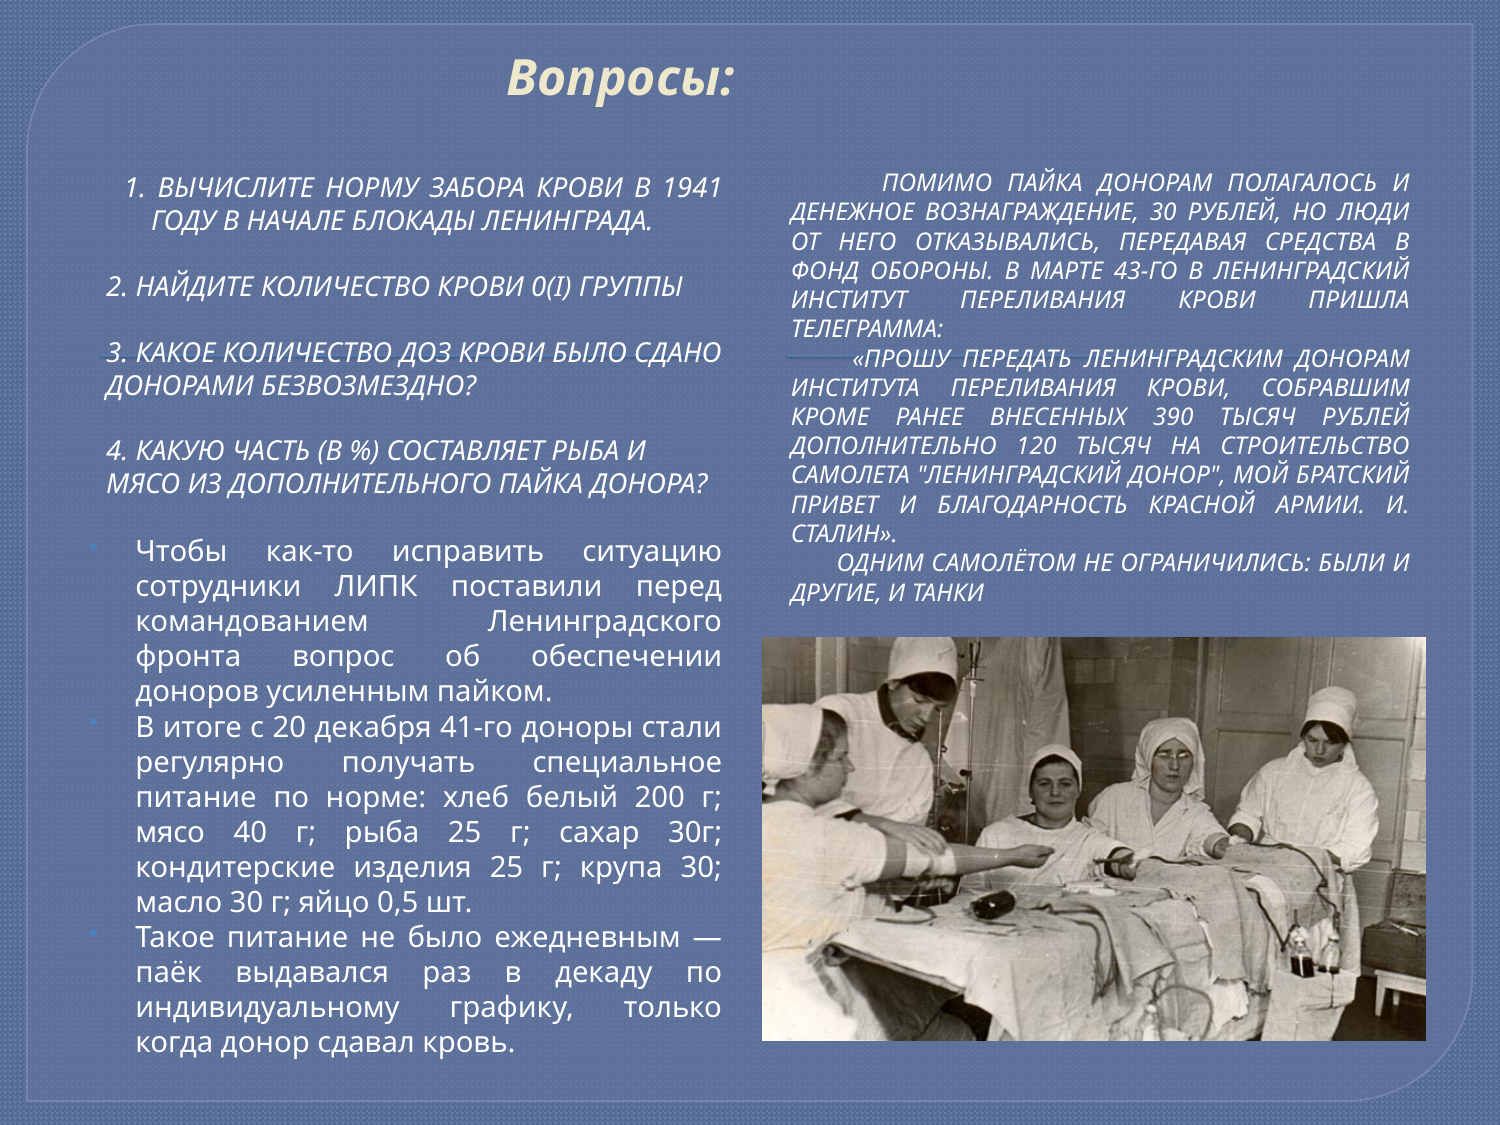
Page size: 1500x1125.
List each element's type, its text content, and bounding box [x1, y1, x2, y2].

list Чтобы как-то исправить ситуацию сотрудники ЛИПК поставили перед командованием Ленинградского фронта вопрос об обеспечении доноров усиленным пайком. В итоге с 20 декабря 41-го доноры стали регулярно получать специальное питание по норме: хлеб белый 200 г; мясо 40 г; рыба 25 г; сахар 30г; кондитерские изделия 25 г; крупа 30; масло 30 г; яйцо 0,5 шт. Такое питание не было ежедневным — паёк выдавался раз в декаду по индивидуальному графику, только когда донор сдавал кровь. [75, 525, 738, 1075]
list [762, 637, 1426, 1041]
list Помимо пайка донорам полагалось и денежное вознаграждение, 30 рублей, но люди от него отказывались, передавая средства в Фонд обороны. В марте 43-го в ленинградский институт переливания крови пришла телеграмма: «Прошу передать ленинградским донорам Института переливания крови, собравшим кроме ранее внесенных 390 тысяч рублей дополнительно 120 тысяч на строительство самолета "Ленинградский донор", мой братский привет и благодарность Красной Армии. И. Сталин». Одним самолётом не ограничились: были и другие, и танки [761, 149, 1425, 638]
list 1. Вычислите норму забора крови в 1941 году в начале блокады Ленинграда. 2. Найдите количество крови 0(I) группы 3. Какое количество доз крови было сдано донорами безвозмездно? 4. Какую часть (в %) составляет рыба и мясо из дополнительного пайка донора? [75, 162, 738, 513]
title Вопросы: [75, 45, 750, 113]
